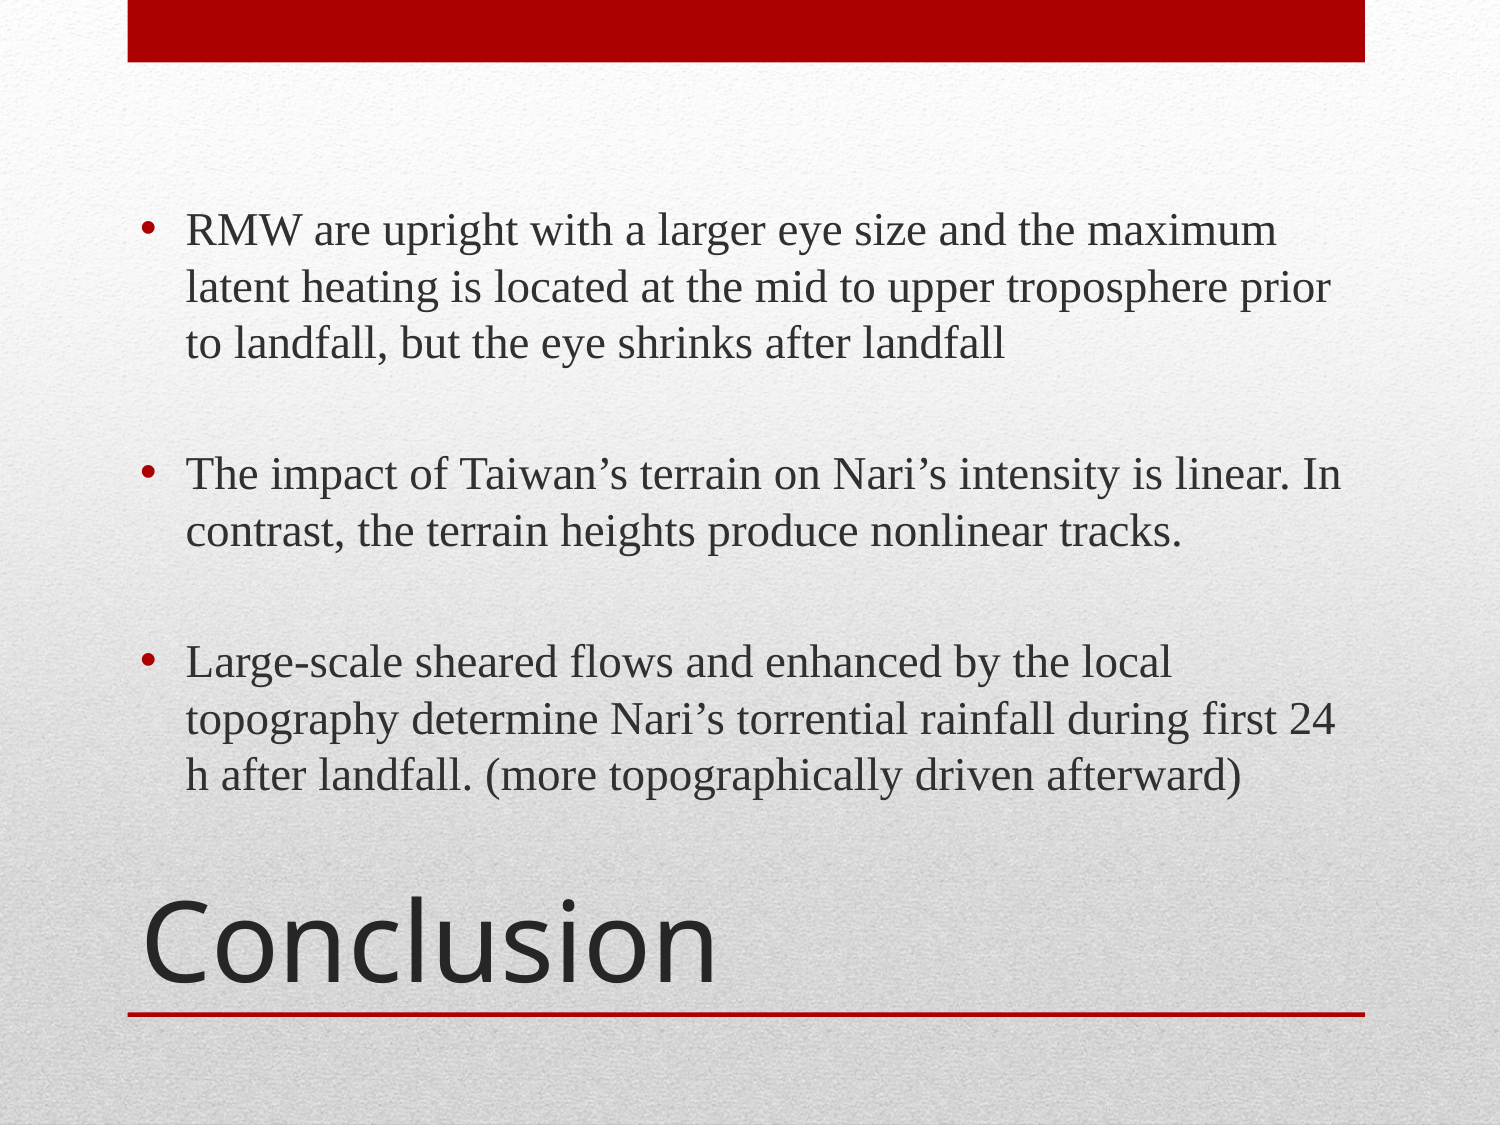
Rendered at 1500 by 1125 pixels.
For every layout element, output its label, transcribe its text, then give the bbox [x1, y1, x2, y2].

title Conclusion [125, 941, 1238, 1013]
list RMW are upright with a larger eye size and the maximum latent heating is located at the mid to upper troposphere prior to landfall, but the eye shrinks after landfall The impact of Taiwan’s terrain on Nari’s intensity is linear. In contrast, the terrain heights produce nonlinear tracks. Large-scale sheared flows and enhanced by the local topography determine Nari’s torrential rainfall during first 24 h after landfall. (more topographically driven afterward) [125, 125, 1363, 941]
